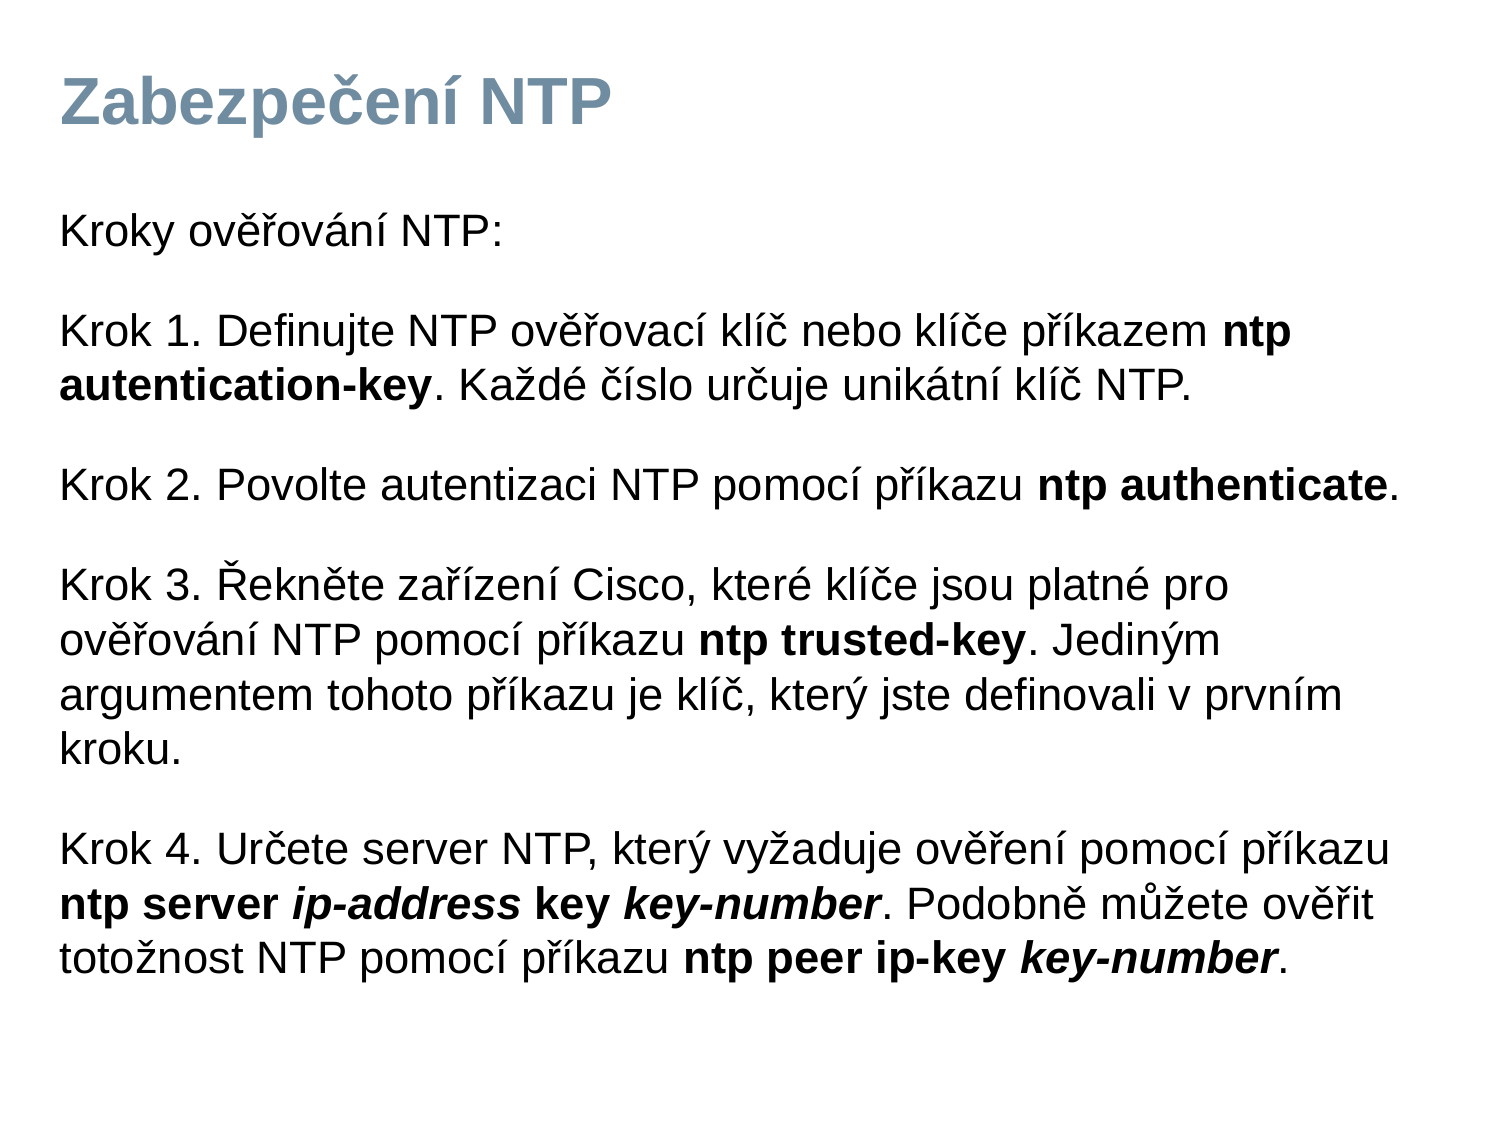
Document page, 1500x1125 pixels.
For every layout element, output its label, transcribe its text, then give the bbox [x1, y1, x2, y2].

title Zabezpečení NTP [45, 59, 1444, 182]
list Kroky ověřování NTP: Krok 1. Definujte NTP ověřovací klíč nebo klíče příkazem ntp autentication-key. Každé číslo určuje unikátní klíč NTP. Krok 2. Povolte autentizaci NTP pomocí příkazu ntp authenticate. Krok 3. Řekněte zařízení Cisco, které klíče jsou platné pro ověřování NTP pomocí příkazu ntp trusted-key. Jediným argumentem tohoto příkazu je klíč, který jste definovali v prvním kroku. Krok 4. Určete server NTP, který vyžaduje ověření pomocí příkazu ntp server ip-address key key-number. Podobně můžete ověřit totožnost NTP pomocí příkazu ntp peer ip-key key-number. [45, 193, 1444, 1037]
